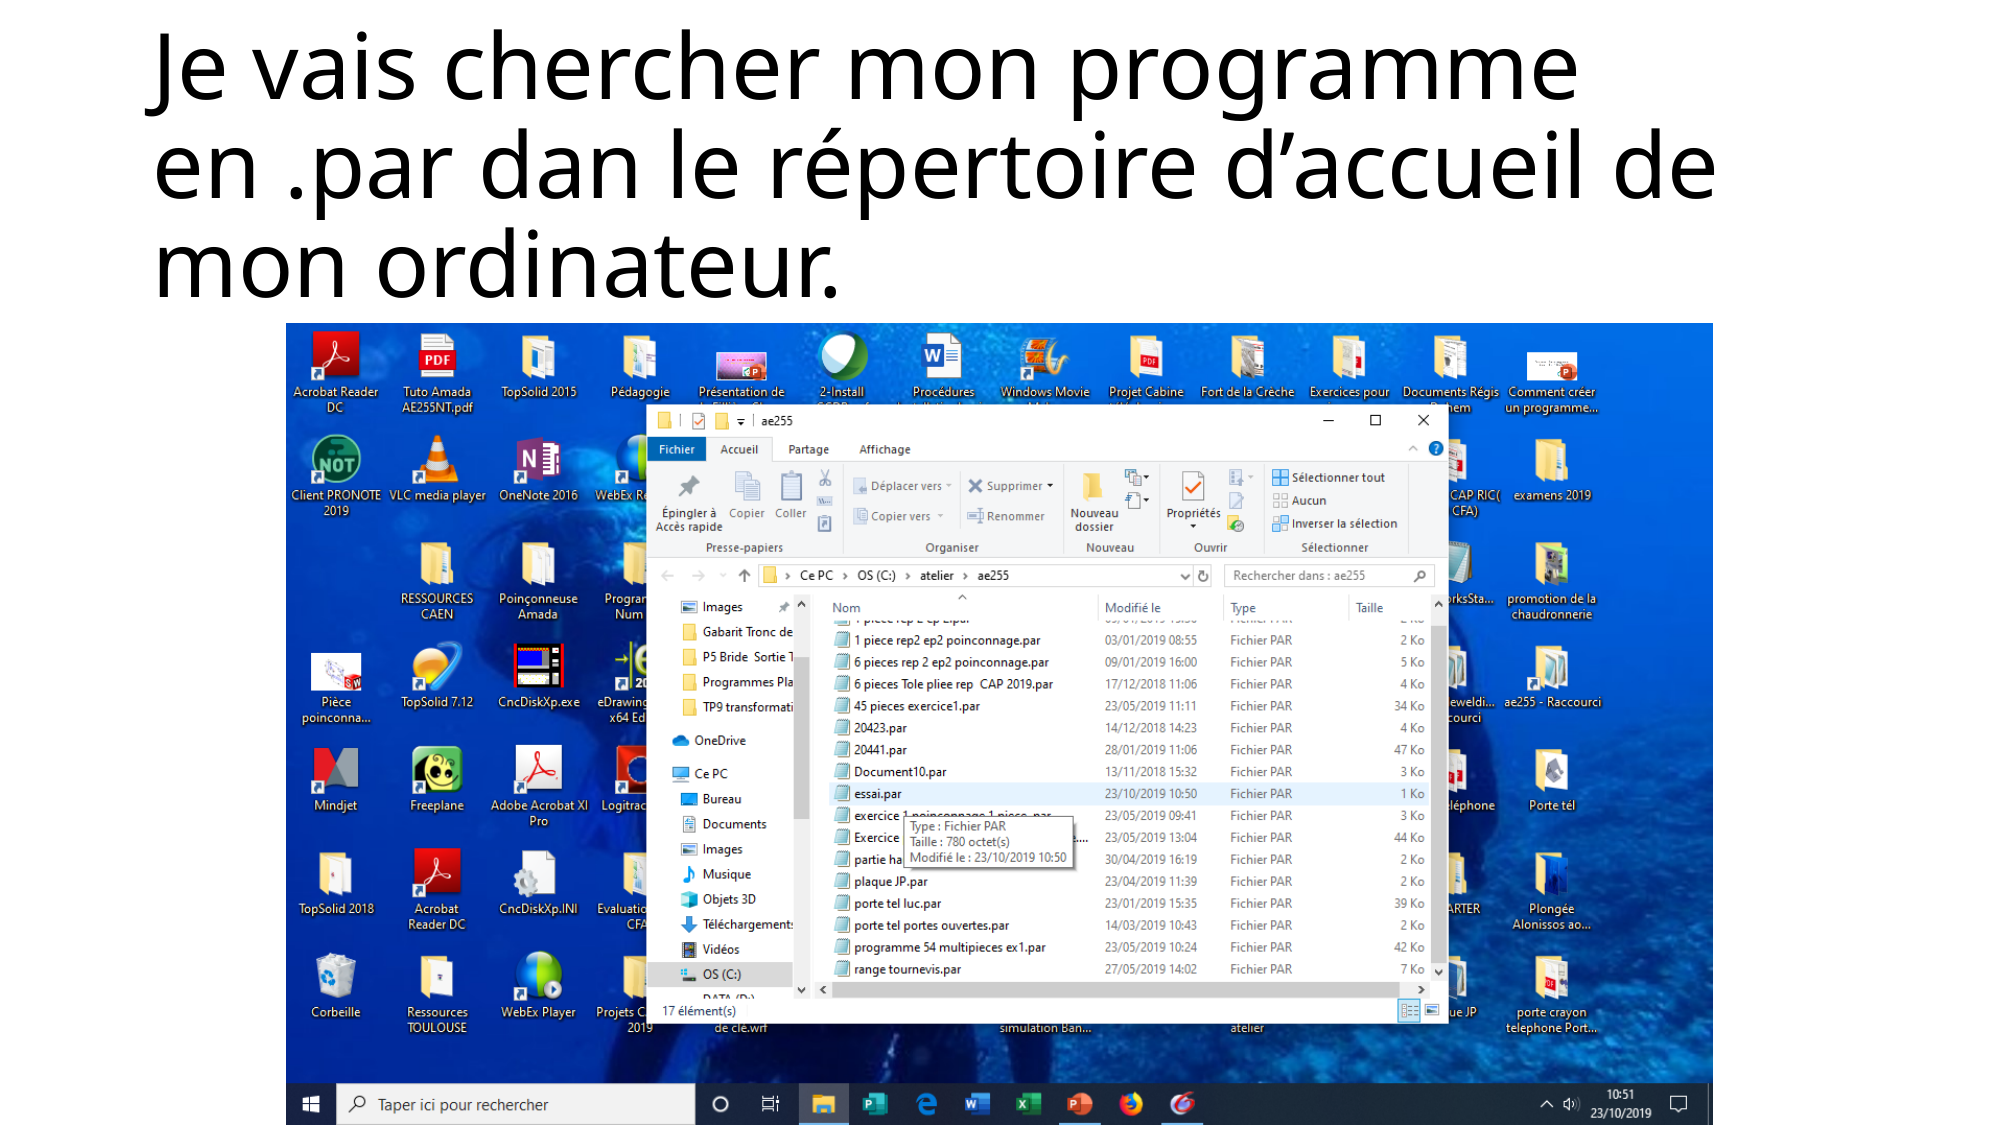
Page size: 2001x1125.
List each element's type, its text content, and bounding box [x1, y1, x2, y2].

picture [286, 323, 1713, 1125]
title Je vais chercher mon programme en .par dan le répertoire d’accueil de mon ordinateur. [137, 59, 1863, 278]
